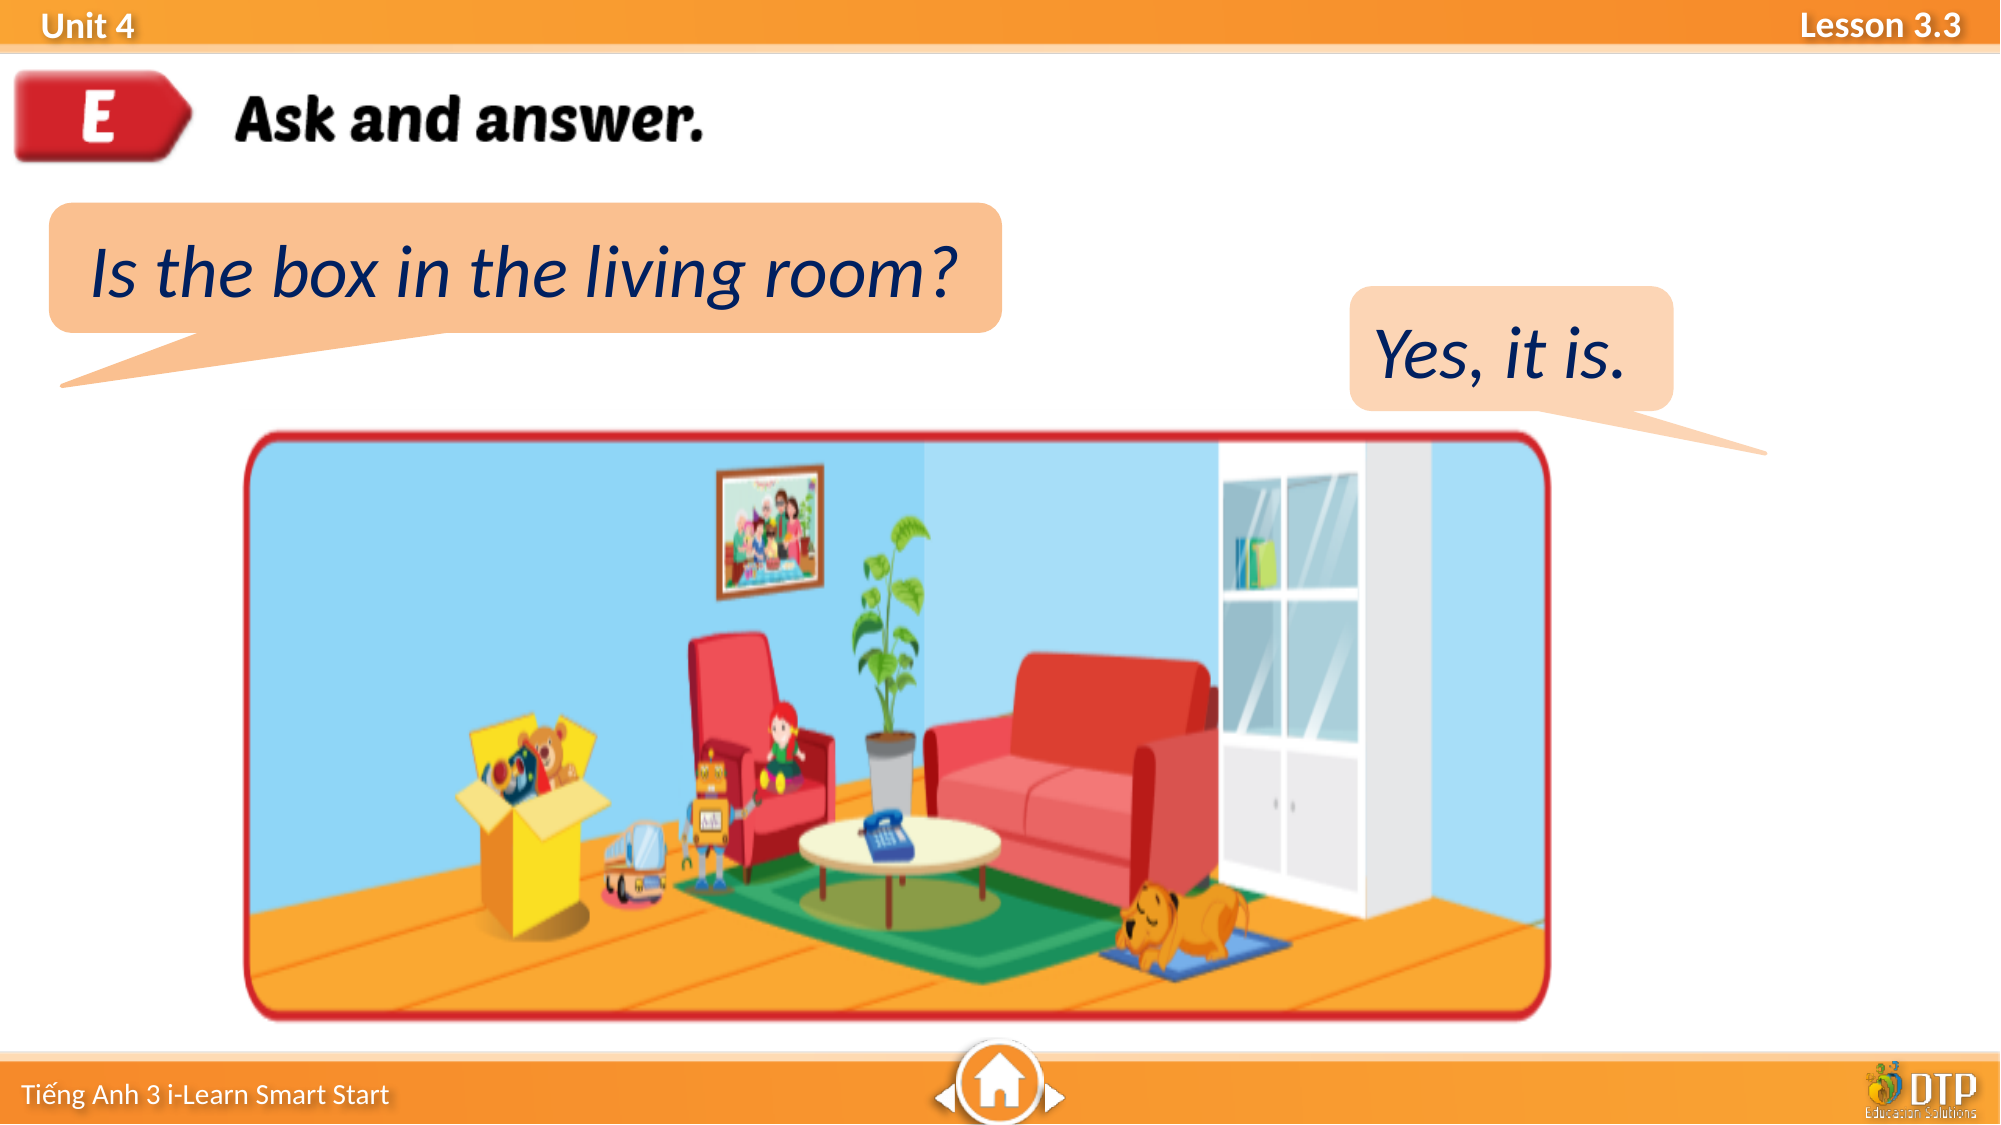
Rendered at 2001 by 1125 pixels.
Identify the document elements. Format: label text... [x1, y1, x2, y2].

text_box Is the box in the living room? [48, 202, 1003, 389]
picture [0, 0, 2000, 1125]
text_box Yes, it is. [1349, 286, 1768, 456]
